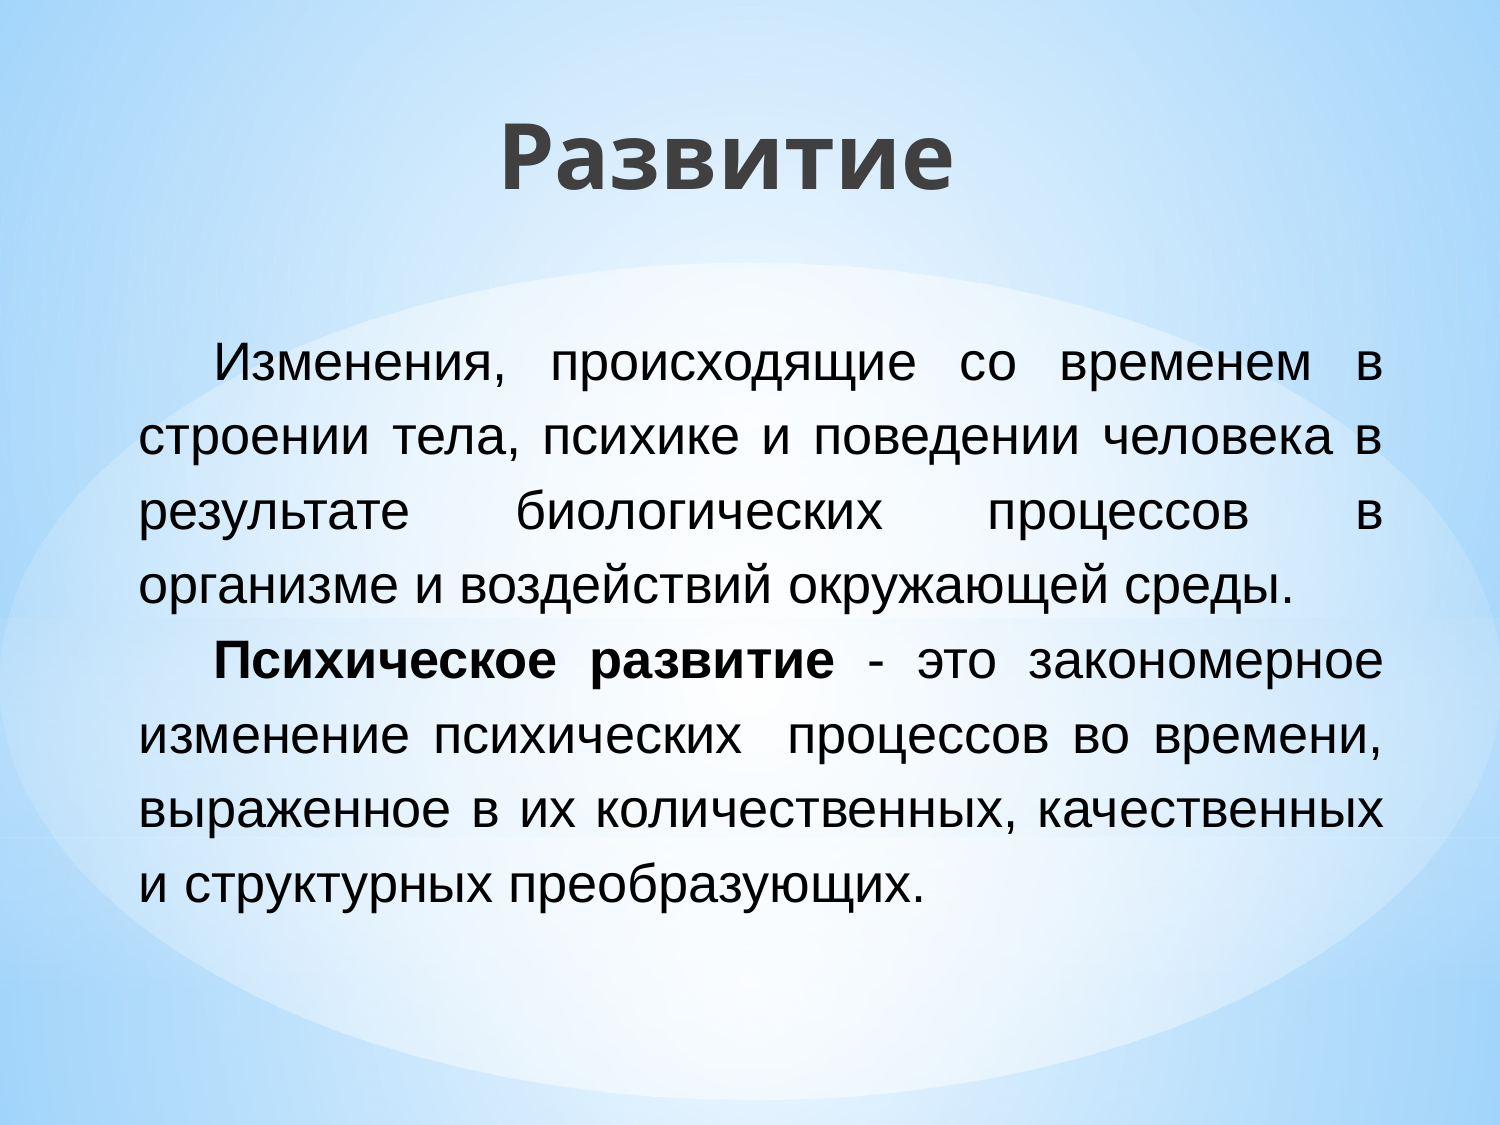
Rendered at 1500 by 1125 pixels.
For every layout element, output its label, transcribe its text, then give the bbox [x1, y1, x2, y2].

list Изменения, происходящие со временем в строении тела, психике и поведении человека в результате биологических процессов в организме и воздействий окружающей среды. Психическое развитие - это закономерное изменение психических процессов во времени, выраженное в их количественных, качественных и структурных преобразующих. [123, 267, 1400, 1024]
title Развитие [88, 90, 1365, 244]
